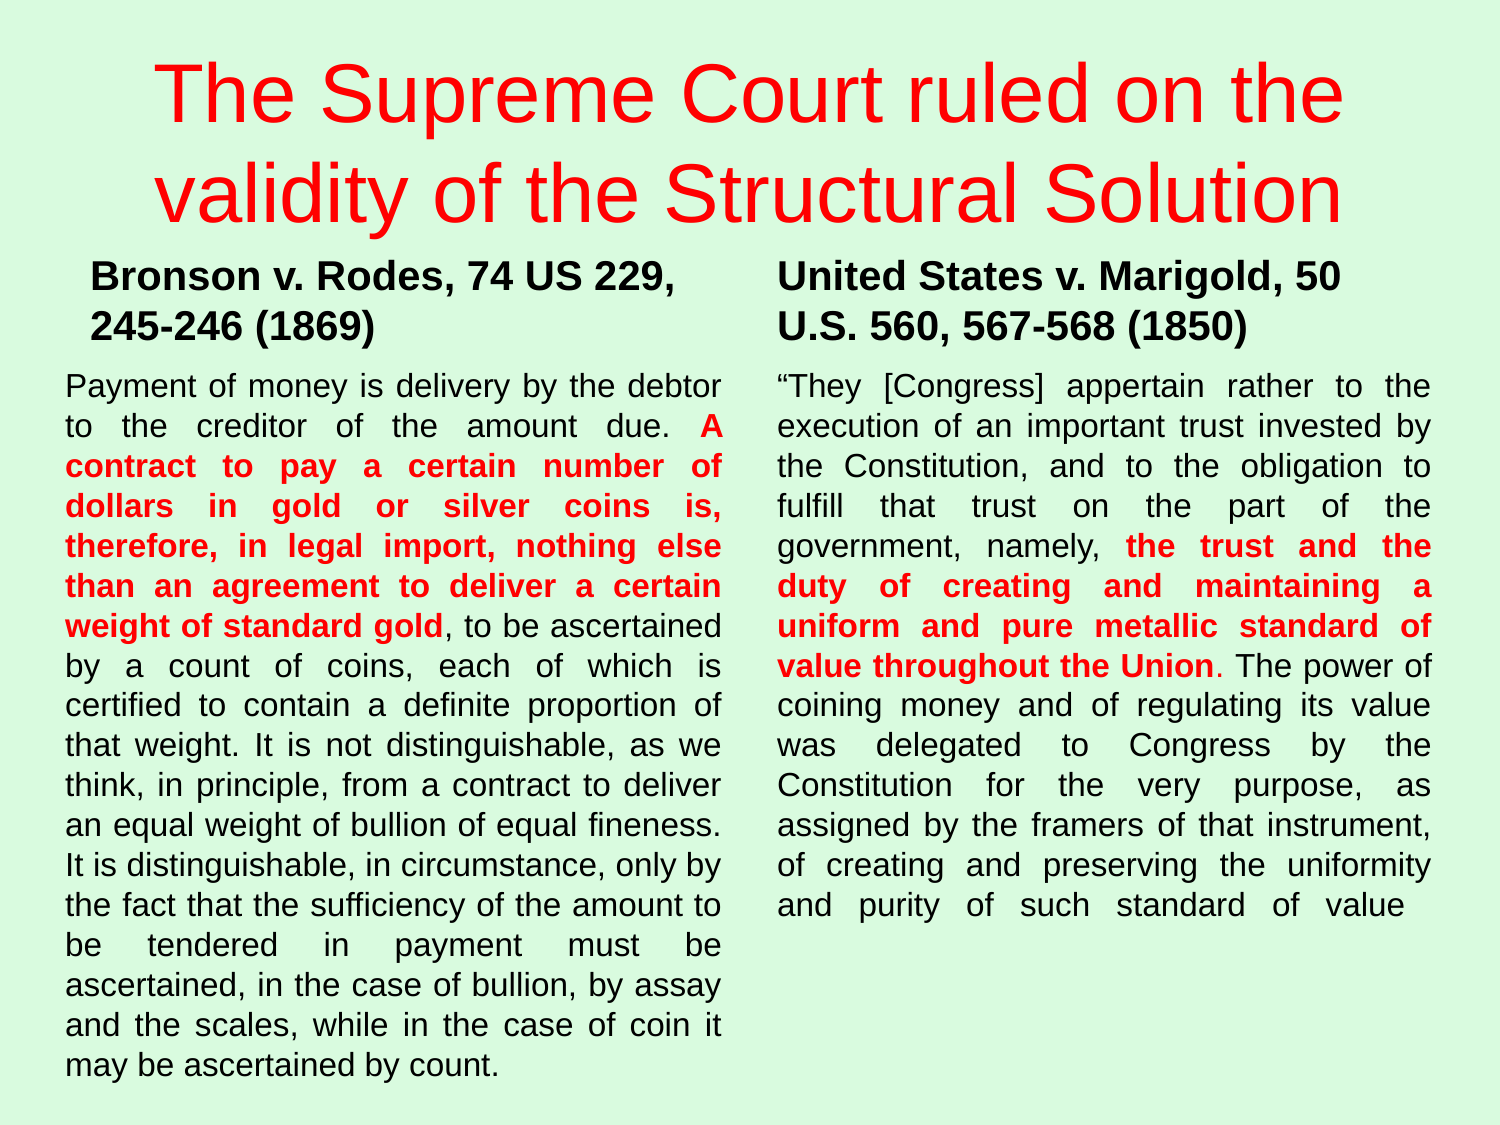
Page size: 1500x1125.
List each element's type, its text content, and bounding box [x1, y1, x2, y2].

list United States v. Marigold, 50 U.S. 560, 567-568 (1850) [761, 251, 1426, 356]
list Bronson v. Rodes, 74 US 229, 245-246 (1869) [74, 251, 738, 356]
list Payment of money is delivery by the debtor to the creditor of the amount due. A contract to pay a certain number of dollars in gold or silver coins is, therefore, in legal import, nothing else than an agreement to deliver a certain weight of standard gold, to be ascertained by a count of coins, each of which is certified to contain a definite proportion of that weight. It is not distinguishable, as we think, in principle, from a contract to deliver an equal weight of bullion of equal fineness. It is distinguishable, in circumstance, only by the fact that the sufficiency of the amount to be tendered in payment must be ascertained, in the case of bullion, by assay and the scales, while in the case of coin it may be ascertained by count. [49, 356, 738, 1006]
list “They [Congress] appertain rather to the execution of an important trust invested by the Constitution, and to the obligation to fulfill that trust on the part of the government, namely, the trust and the duty of creating and maintaining a uniform and pure metallic standard of value throughout the Union. The power of coining money and of regulating its value was delegated to Congress by the Constitution for the very purpose, as assigned by the framers of that instrument, of creating and preserving the uniformity and purity of such standard of value [761, 356, 1448, 1006]
title The Supreme Court ruled on the validity of the Structural Solution [74, 44, 1426, 233]
